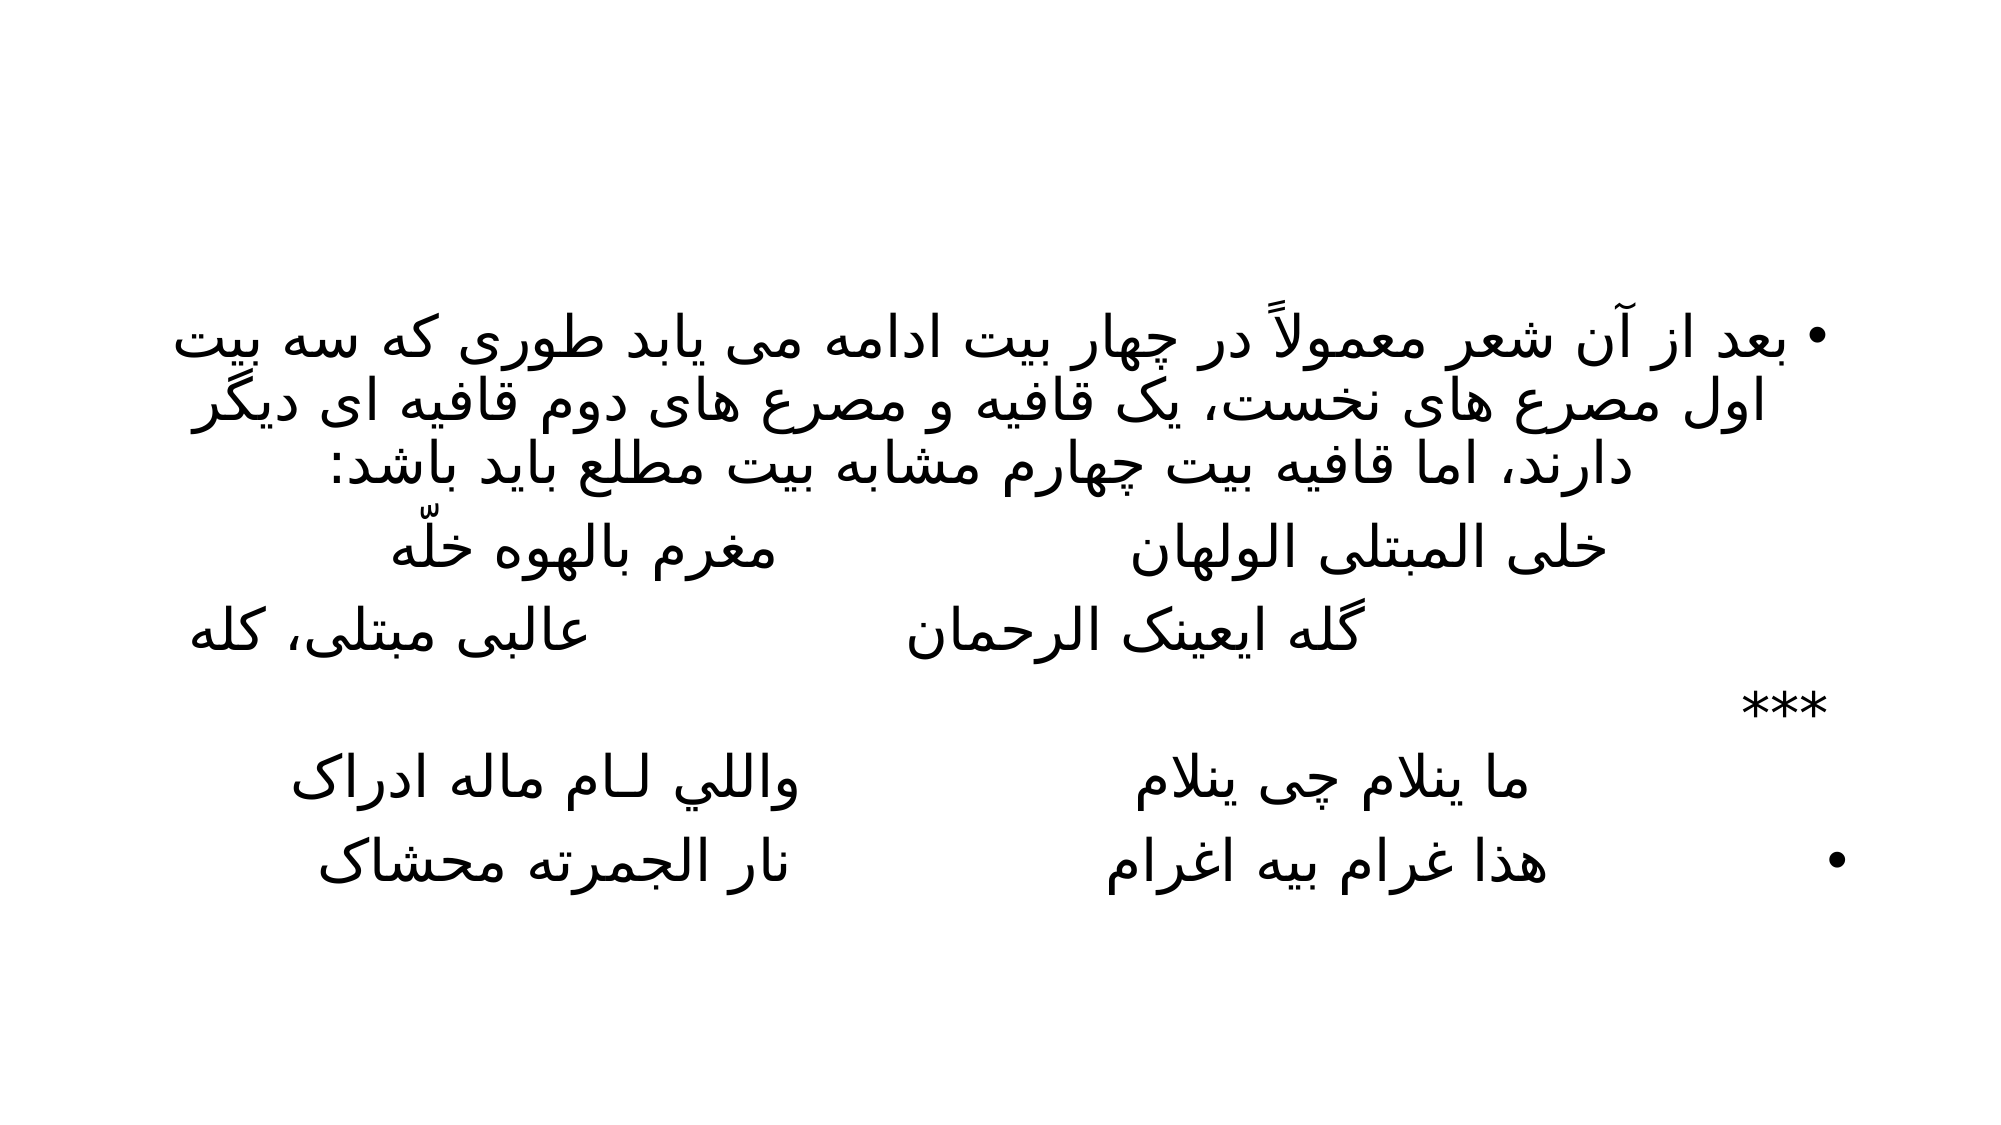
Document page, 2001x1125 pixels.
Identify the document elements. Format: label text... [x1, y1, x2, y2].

list بعد از آن شعر معمولاً در چهار بیت ادامه می یابد طوری که سه بیت اول مصرع های نخست، یک قافیه و مصرع های دوم قافیه ای دیگر دارند، اما قافیه بیت چهارم مشابه بیت مطلع باید باشد: خلی المبتلی الولهان مغرم بالهوه خلّه گله ایعینک الرحمان عالبی مبتلی، کله *** ما ينلام چی ینلام واللي لـام ماله ادراک هذا غرام بیه اغرام نار الجمرته محشاک [137, 299, 1863, 1014]
